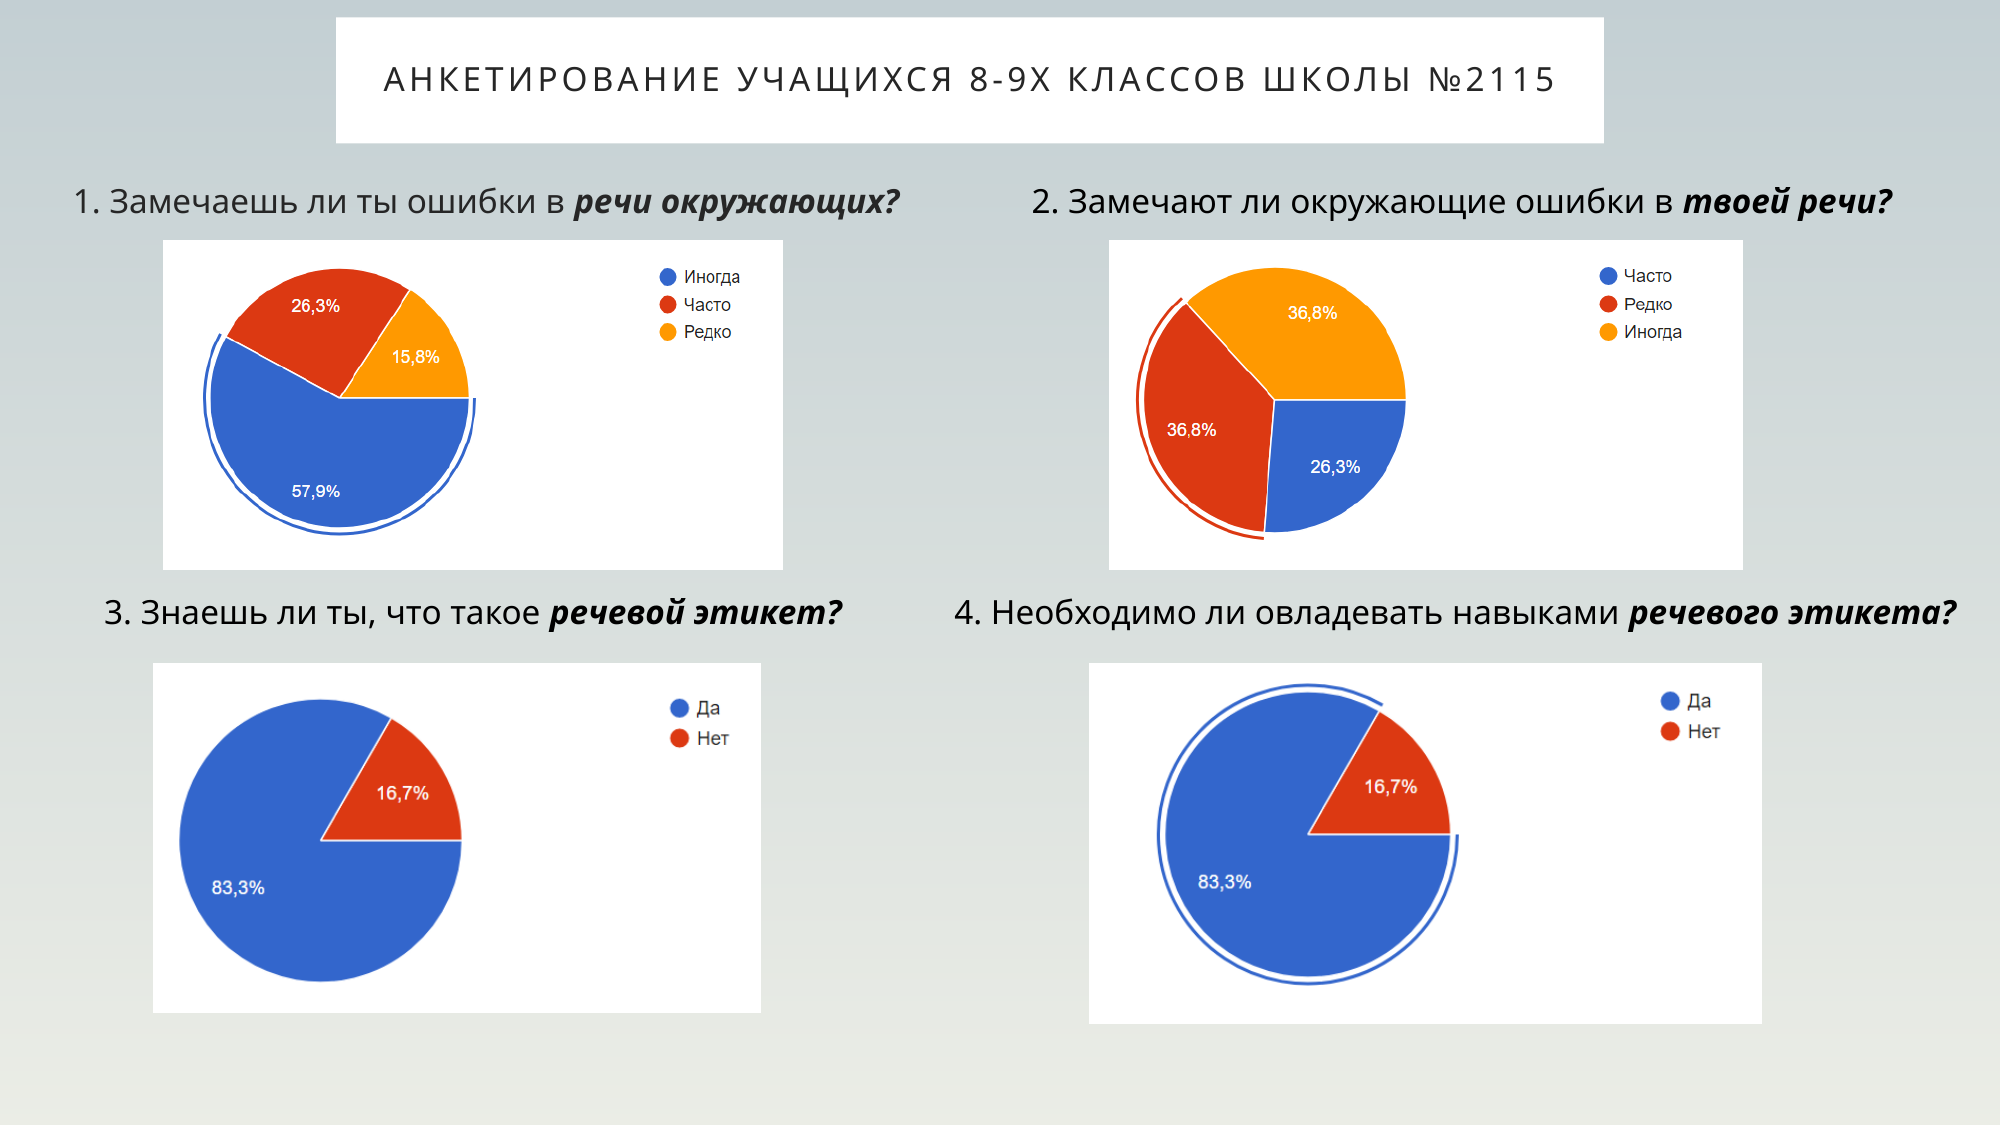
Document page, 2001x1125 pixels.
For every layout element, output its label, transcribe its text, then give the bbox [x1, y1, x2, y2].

title Анкетирование учащихся 8-9х классов школы №2115 [333, 15, 1607, 146]
picture [153, 663, 761, 1013]
list 1. Замечаешь ли ты ошибки в речи окружающих? [57, 173, 1985, 1125]
picture [1108, 240, 1743, 570]
text_box 3. Знаешь ли ты, что такое речевой этикет? [89, 583, 857, 639]
picture [1089, 662, 1762, 1024]
text_box 4. Необходимо ли овладевать навыками речевого этикета? [939, 583, 1972, 639]
text_box 2. Замечают ли окружающие ошибки в твоей речи? [1016, 173, 1907, 228]
picture [163, 240, 783, 570]
